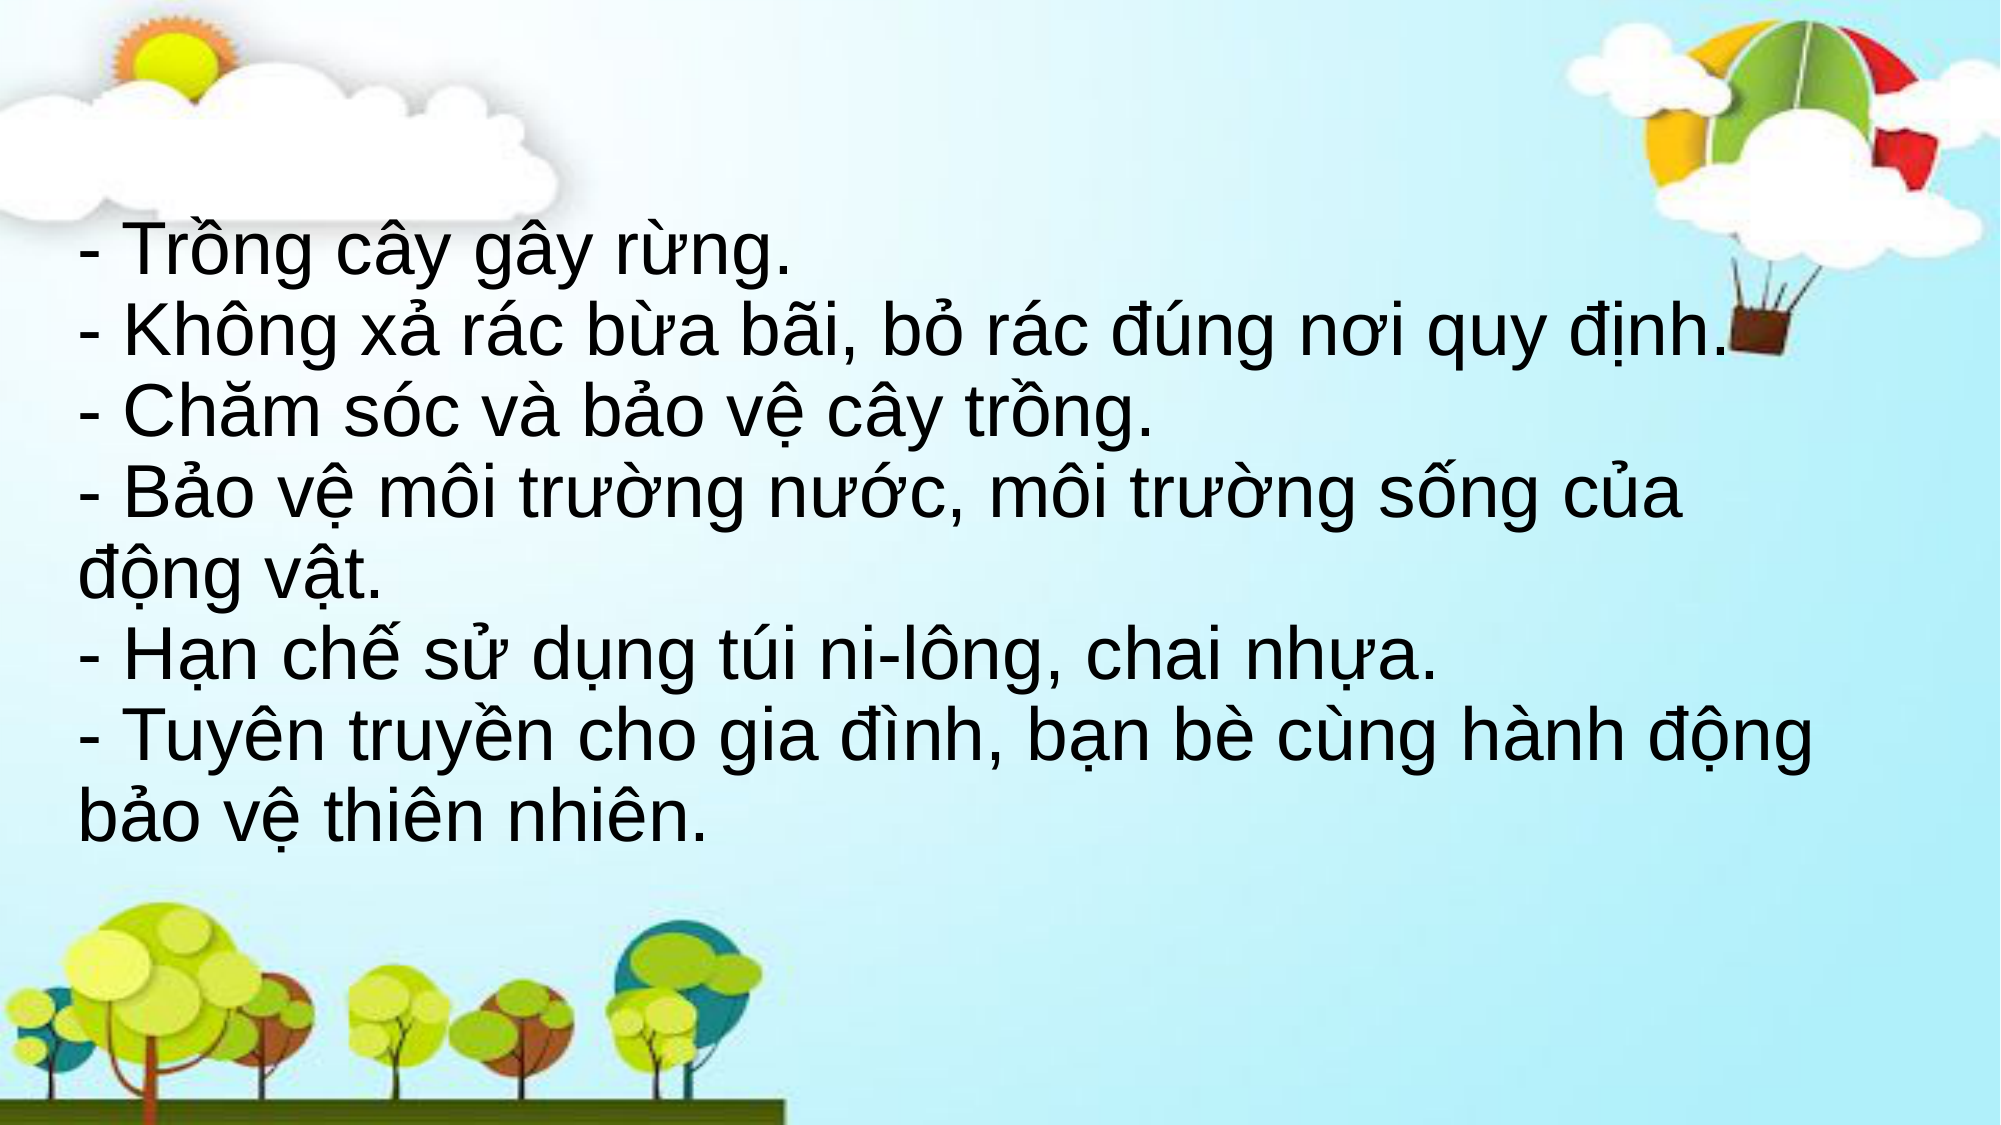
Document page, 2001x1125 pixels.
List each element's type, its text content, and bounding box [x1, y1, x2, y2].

picture [0, 0, 2001, 1125]
title - Trồng cây gây rừng. - Không xả rác bừa bãi, bỏ rác đúng nơi quy định. - Chăm sóc và bảo vệ cây trồng. - Bảo vệ môi trường nước, môi trường sống của động vật. - Hạn chế sử dụng túi ni-lông, chai nhựa. - Tuyên truyền cho gia đình, bạn bè cùng hành động bảo vệ thiên nhiên. [62, 256, 1879, 982]
